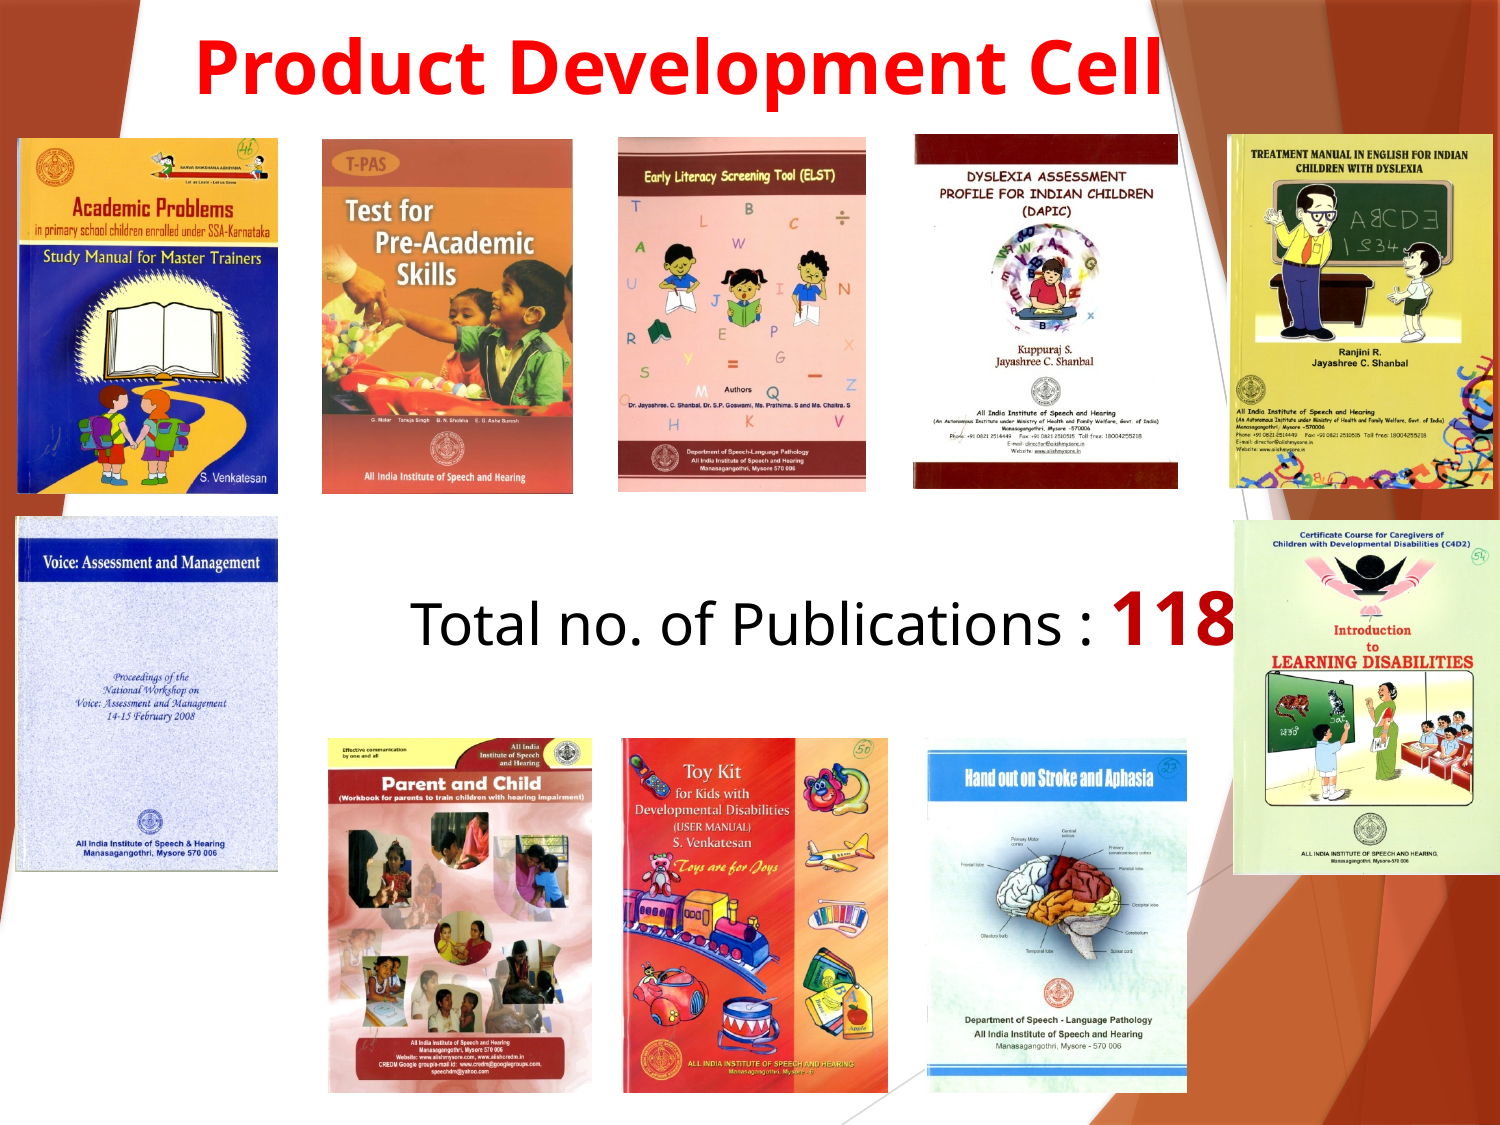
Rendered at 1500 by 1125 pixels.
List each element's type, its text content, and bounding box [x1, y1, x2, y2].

picture [1232, 519, 1500, 876]
picture [925, 737, 1188, 1094]
picture [620, 737, 888, 1094]
subtitle Total no. of Publications : 118 [283, 562, 1227, 850]
picture [912, 133, 1178, 490]
picture [14, 516, 278, 872]
picture [1226, 133, 1493, 490]
picture [321, 138, 574, 495]
picture [327, 737, 593, 1094]
picture [16, 138, 278, 494]
title Product Development Cell [0, 0, 1259, 117]
picture [618, 136, 866, 492]
